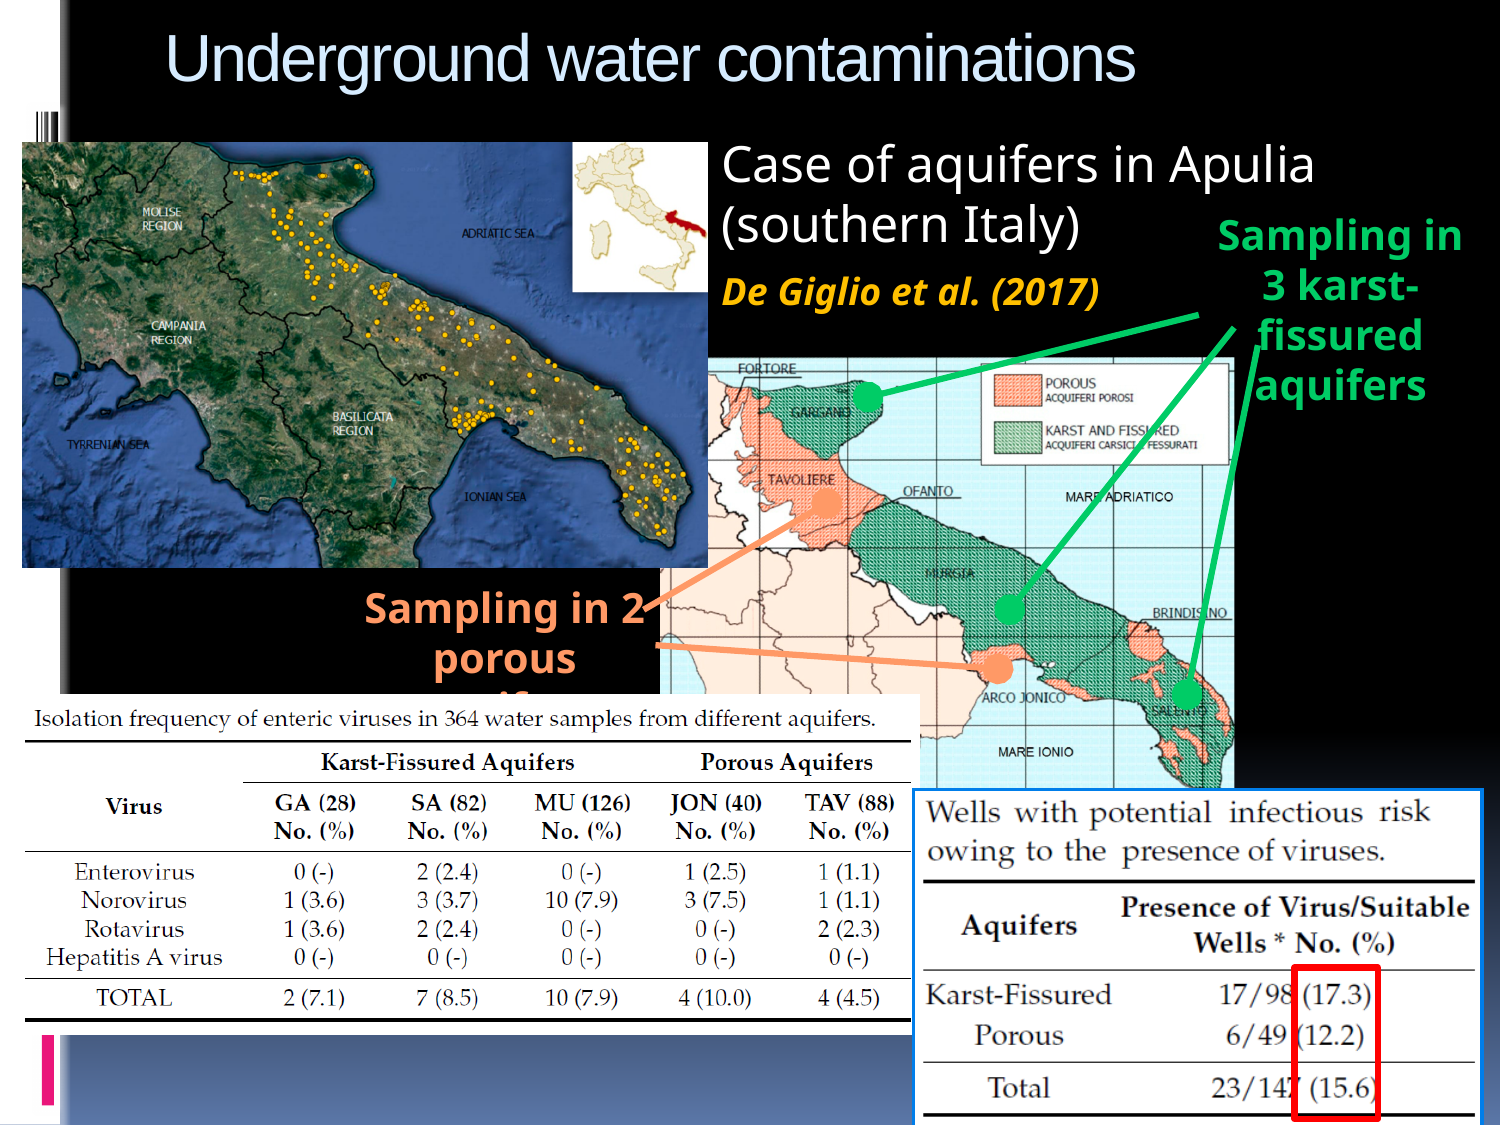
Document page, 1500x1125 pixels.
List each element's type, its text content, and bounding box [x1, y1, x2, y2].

picture [20, 694, 920, 1036]
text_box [643, 502, 828, 611]
text_box De Giglio et al. (2017) [717, 261, 1132, 321]
picture [914, 790, 1481, 1125]
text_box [655, 644, 999, 670]
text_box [867, 314, 1200, 398]
picture [21, 141, 708, 568]
title Underground water contaminations [150, 7, 1425, 133]
picture [659, 357, 1235, 783]
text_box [1186, 344, 1259, 696]
text_box Case of aquifers in Apulia (southern Italy) [706, 125, 1436, 261]
text_box Sampling in 2 porous aquifers [348, 577, 651, 686]
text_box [1009, 327, 1235, 611]
text_box Sampling in 3 karst-fissured aquifers [1187, 201, 1495, 417]
